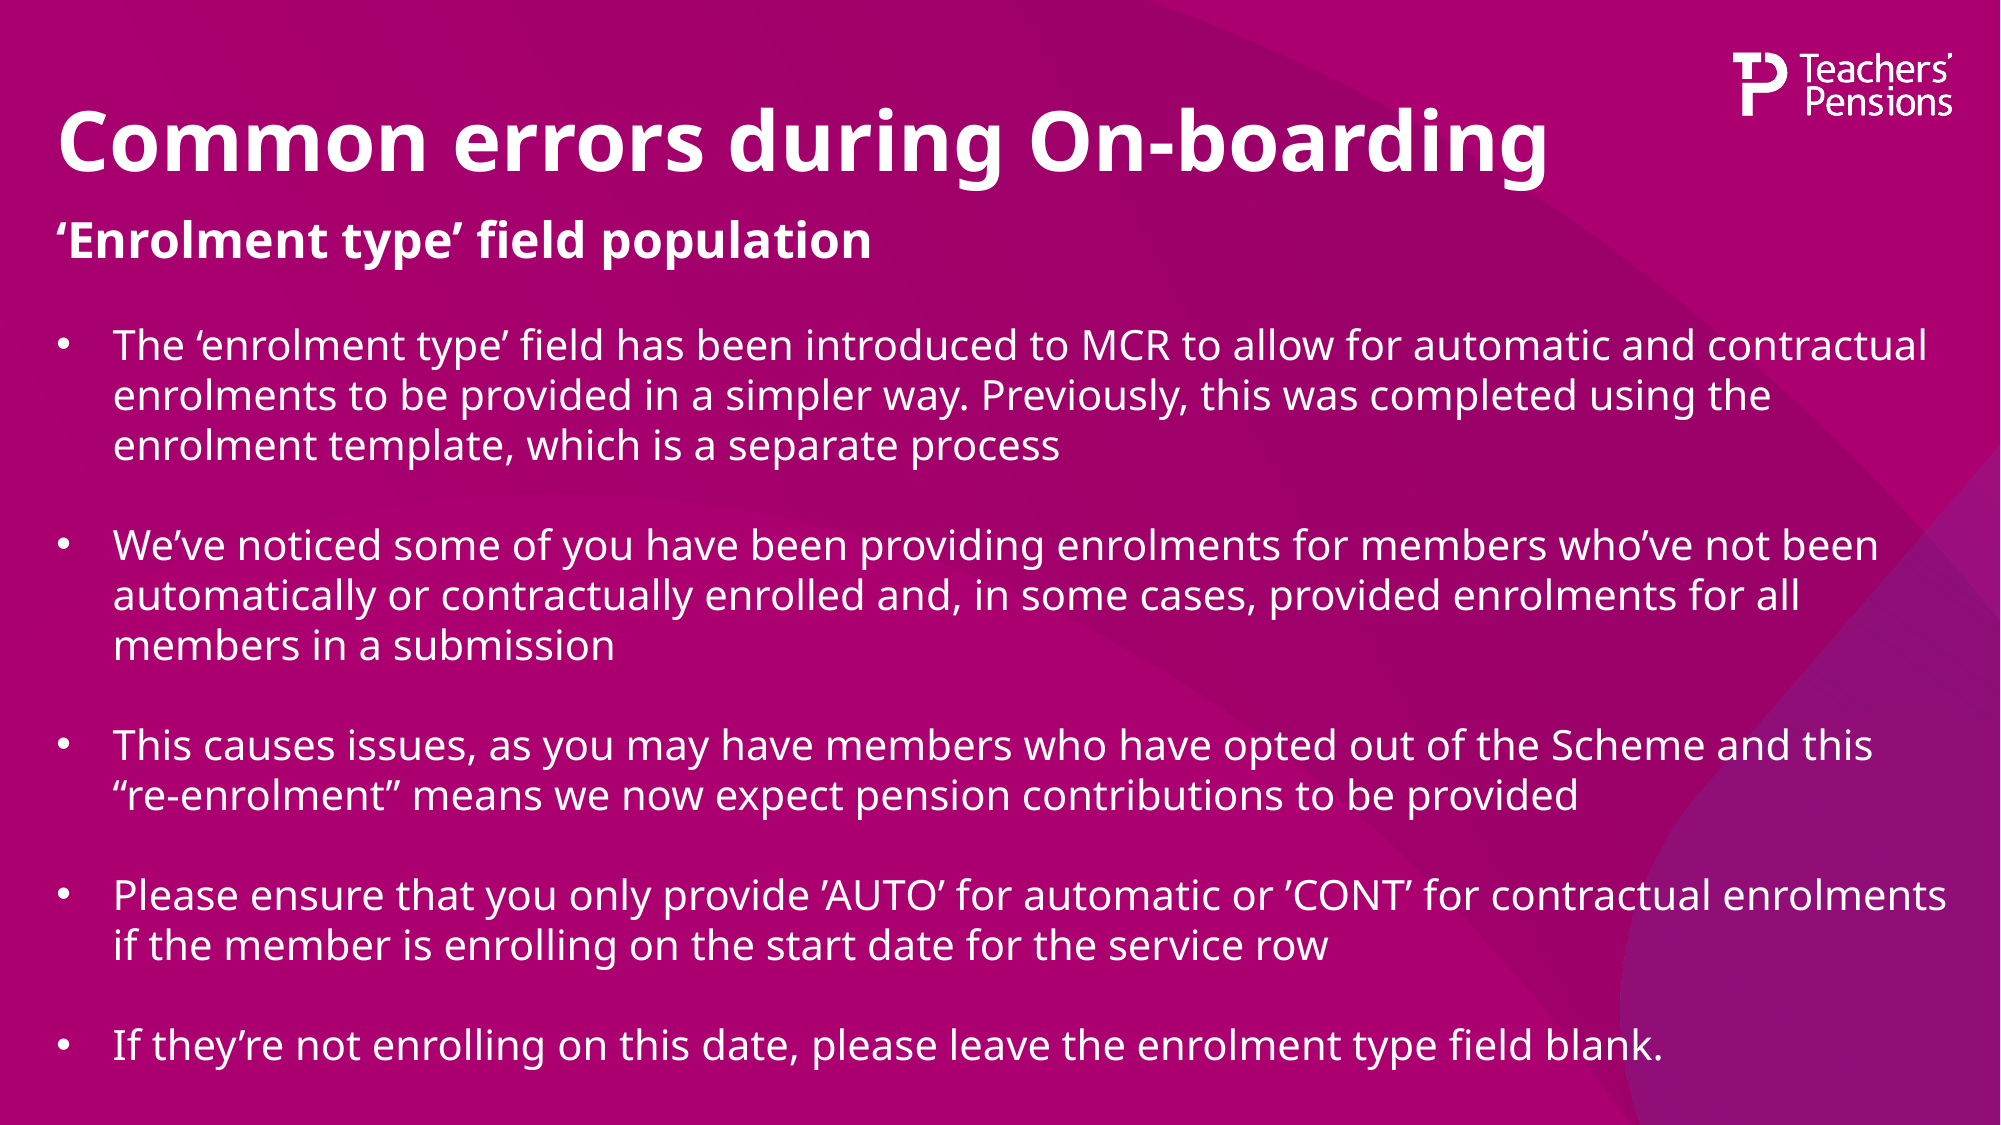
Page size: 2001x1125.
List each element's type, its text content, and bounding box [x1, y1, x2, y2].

title Common errors during On-boarding [56, 90, 1685, 190]
text_box ‘Enrolment type’ field population The ‘enrolment type’ field has been introduced to MCR to allow for automatic and contractual enrolments to be provided in a simpler way. Previously, this was completed using the enrolment template, which is a separate process We’ve noticed some of you have been providing enrolments for members who’ve not been automatically or contractually enrolled and, in some cases, provided enrolments for all members in a submission This causes issues, as you may have members who have opted out of the Scheme and this “re-enrolment” means we now expect pension contributions to be provided Please ensure that you only provide ’AUTO’ for automatic or ’CONT’ for contractual enrolments if the member is enrolling on the start date for the service row If they’re not enrolling on this date, please leave the enrolment type field blank. [56, 208, 1966, 1069]
picture [0, 0, 2001, 1125]
